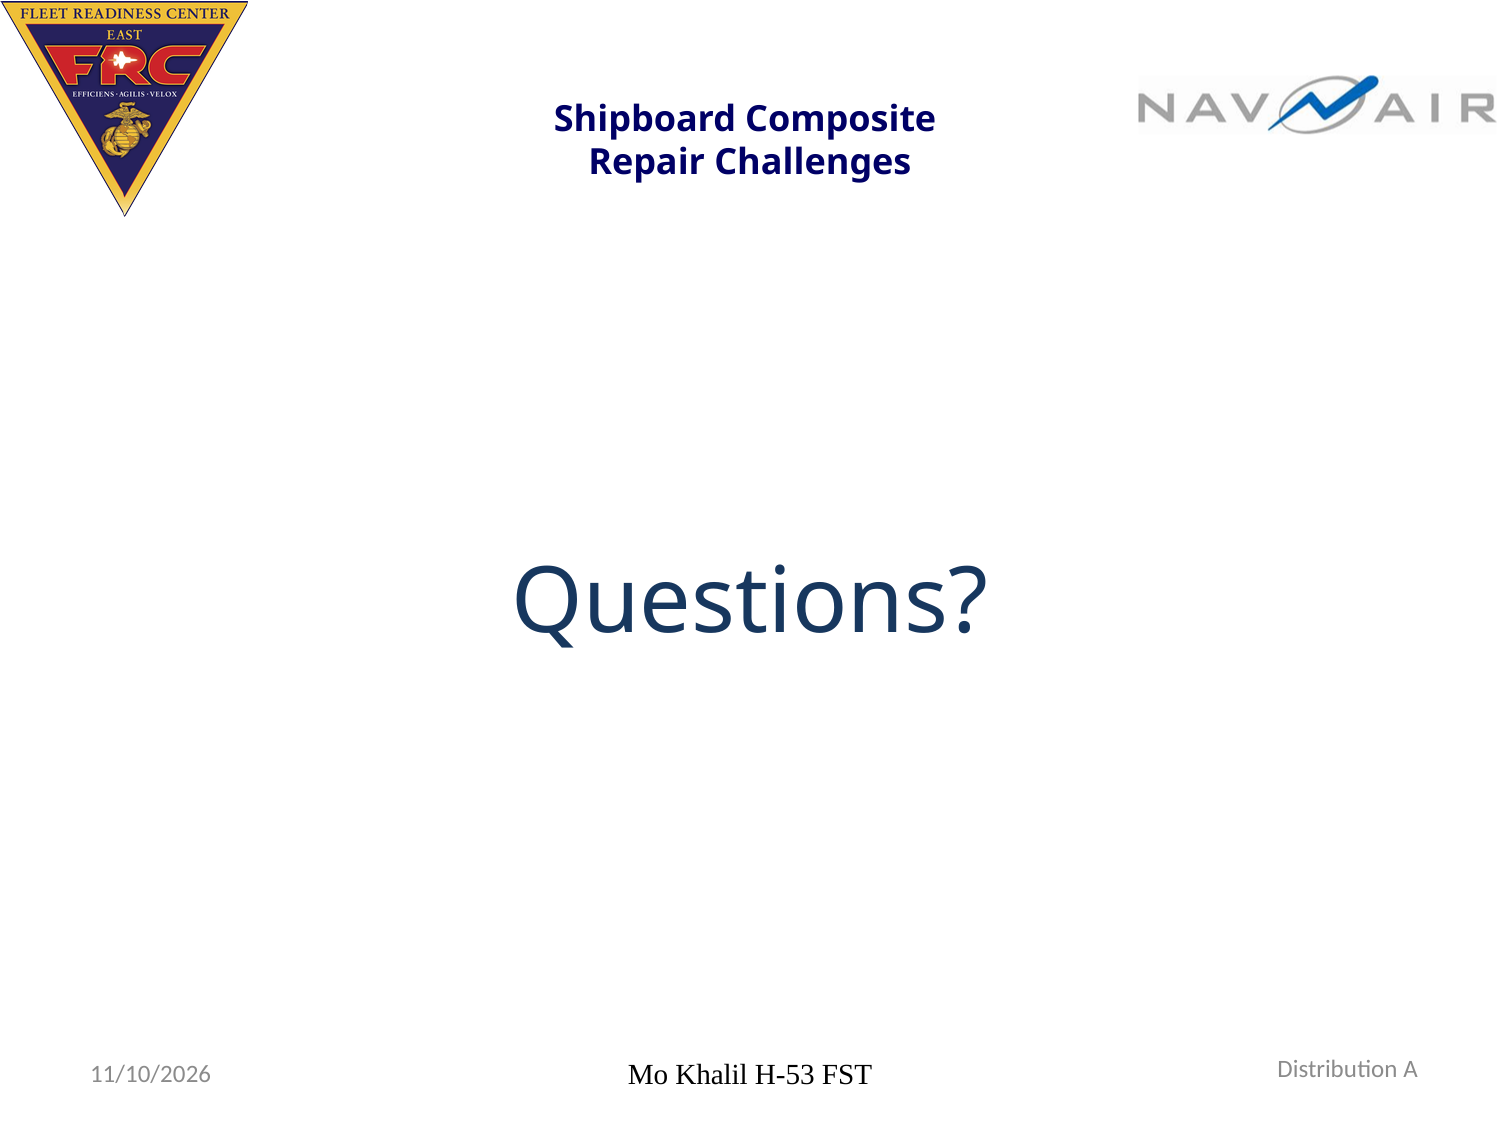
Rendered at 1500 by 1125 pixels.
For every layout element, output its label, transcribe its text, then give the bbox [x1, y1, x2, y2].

picture [1124, 0, 1500, 215]
list Questions? [150, 262, 1350, 863]
title Shipboard Composite Repair Challenges [75, 45, 1425, 233]
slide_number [75, 1042, 425, 1103]
picture [0, 1, 248, 217]
text_box Distribution A [1262, 1037, 1438, 1098]
footer Mo Khalil H-53 FST [512, 1042, 988, 1103]
